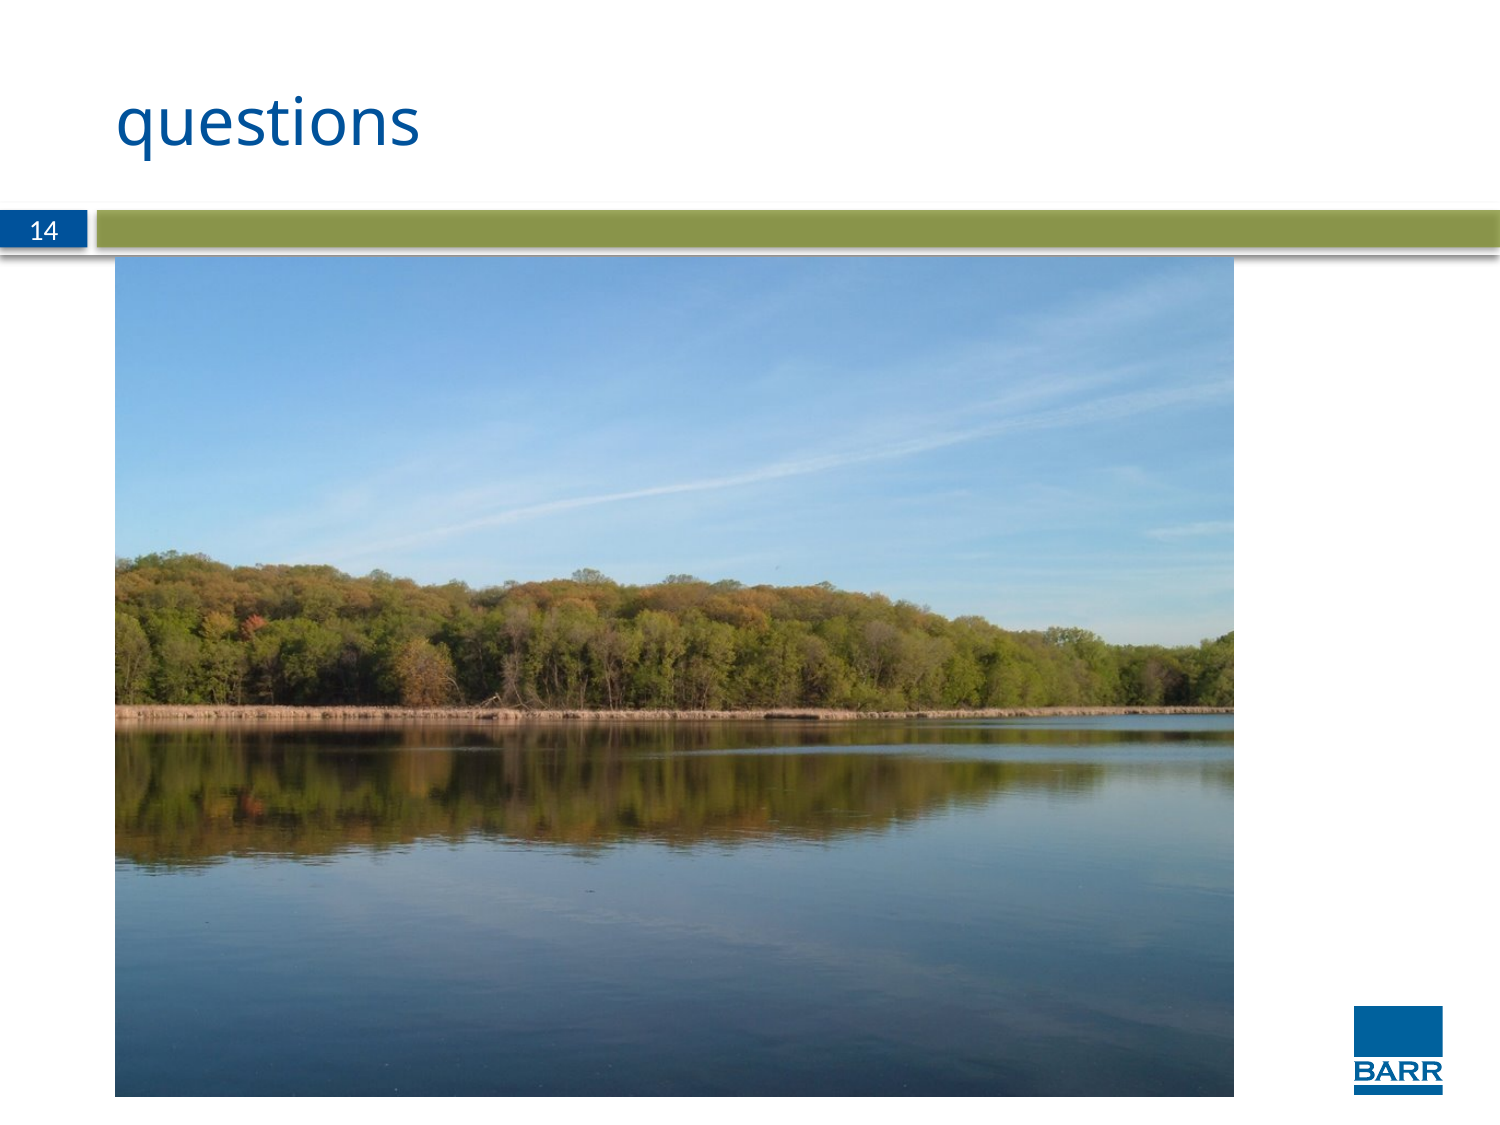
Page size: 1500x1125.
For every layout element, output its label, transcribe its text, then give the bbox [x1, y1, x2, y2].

slide_number 14 [0, 208, 88, 249]
title questions [100, 37, 1438, 200]
picture [115, 257, 1235, 1098]
